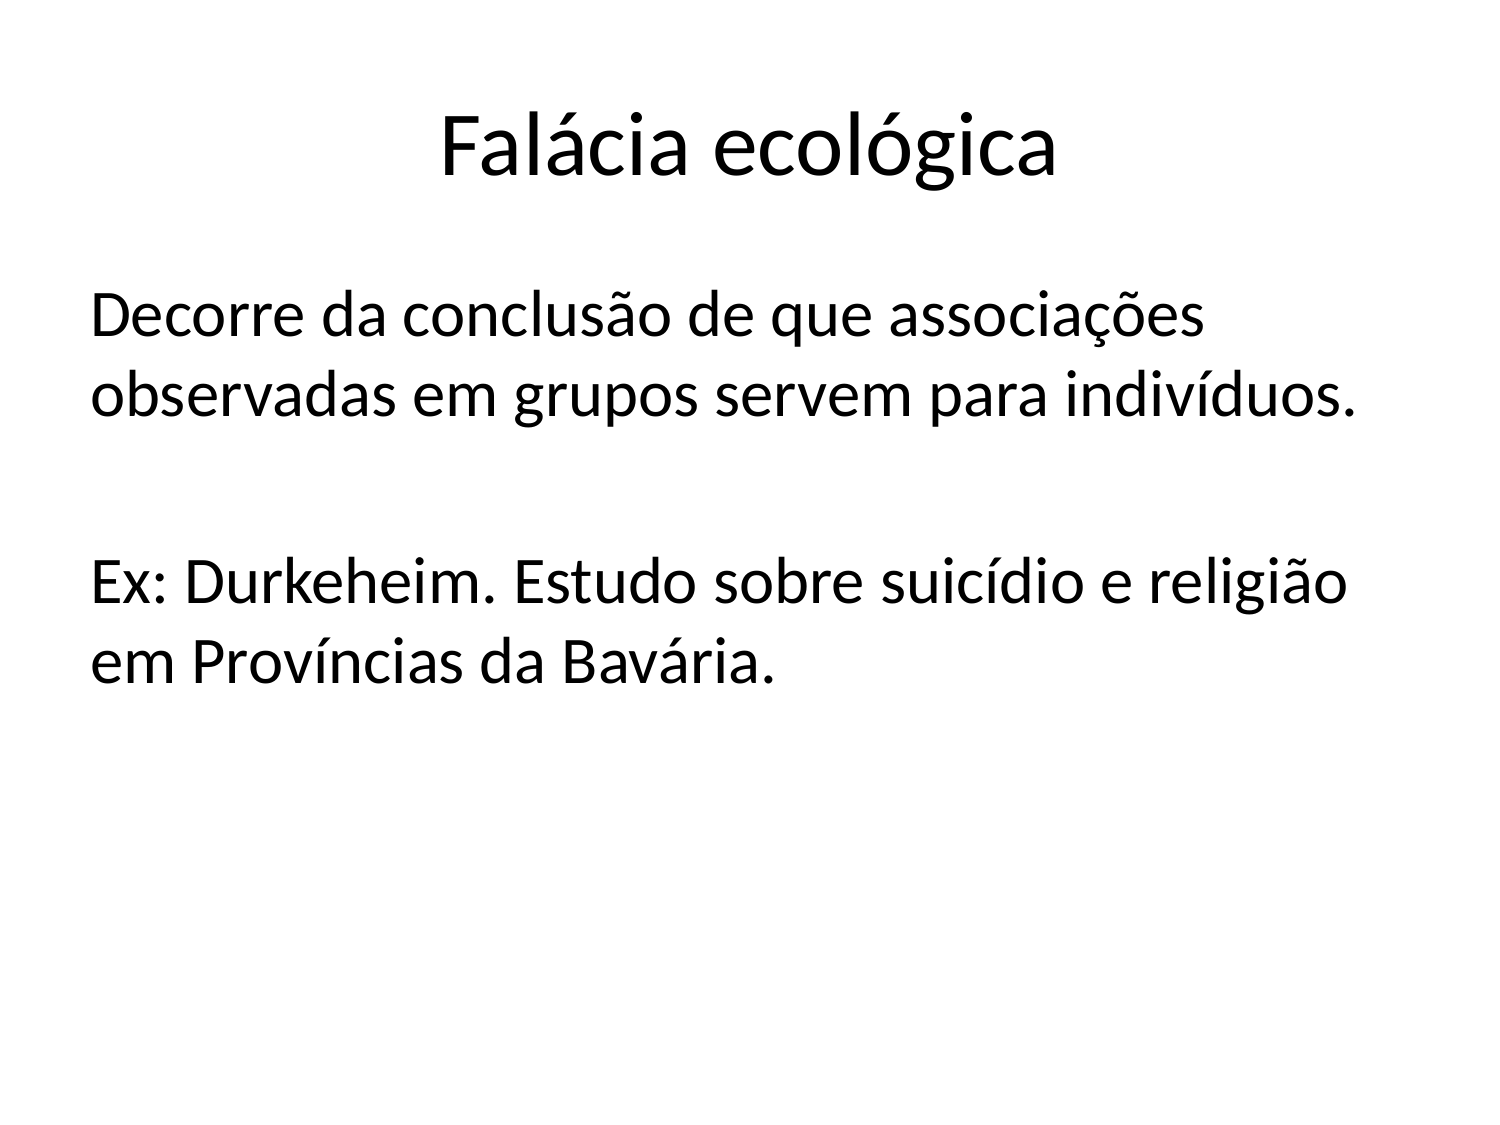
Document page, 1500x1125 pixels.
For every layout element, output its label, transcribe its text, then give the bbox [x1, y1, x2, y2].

list Decorre da conclusão de que associações observadas em grupos servem para indivíduos. Ex: Durkeheim. Estudo sobre suicídio e religião em Províncias da Bavária. [75, 262, 1425, 1005]
title Falácia ecológica [75, 45, 1425, 233]
